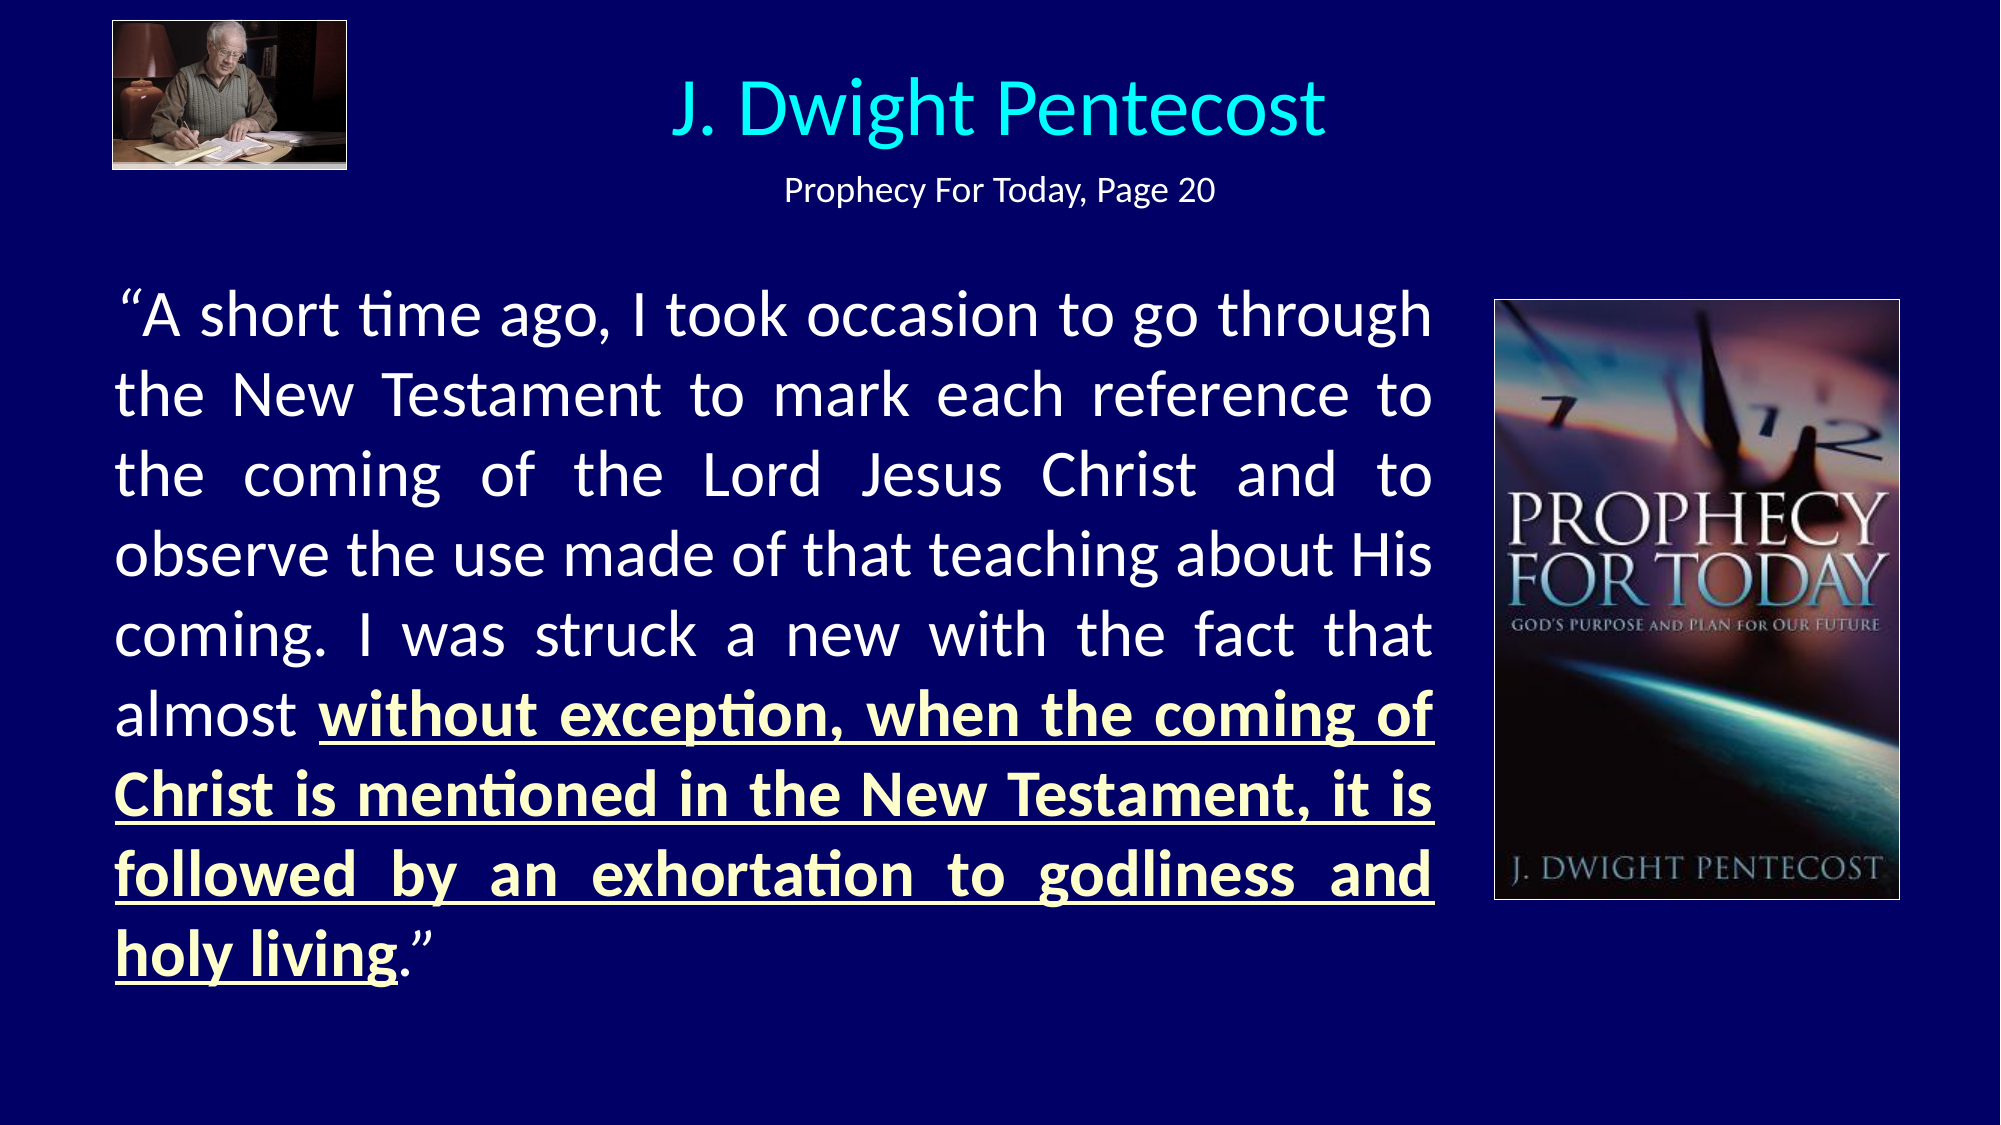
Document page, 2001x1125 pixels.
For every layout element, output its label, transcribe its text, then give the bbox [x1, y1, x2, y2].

list “A short time ago, I took occasion to go through the New Testament to mark each reference to the coming of the Lord Jesus Christ and to observe the use made of that teaching about His coming. I was struck a new with the fact that almost without exception, when the coming of Christ is mentioned in the New Testament, it is followed by an exhortation to godliness and holy living.” [99, 262, 1451, 876]
text_box J. Dwight Pentecost Prophecy For Today, Page 20 [503, 37, 1497, 225]
picture [112, 19, 347, 171]
picture [1494, 299, 1901, 901]
